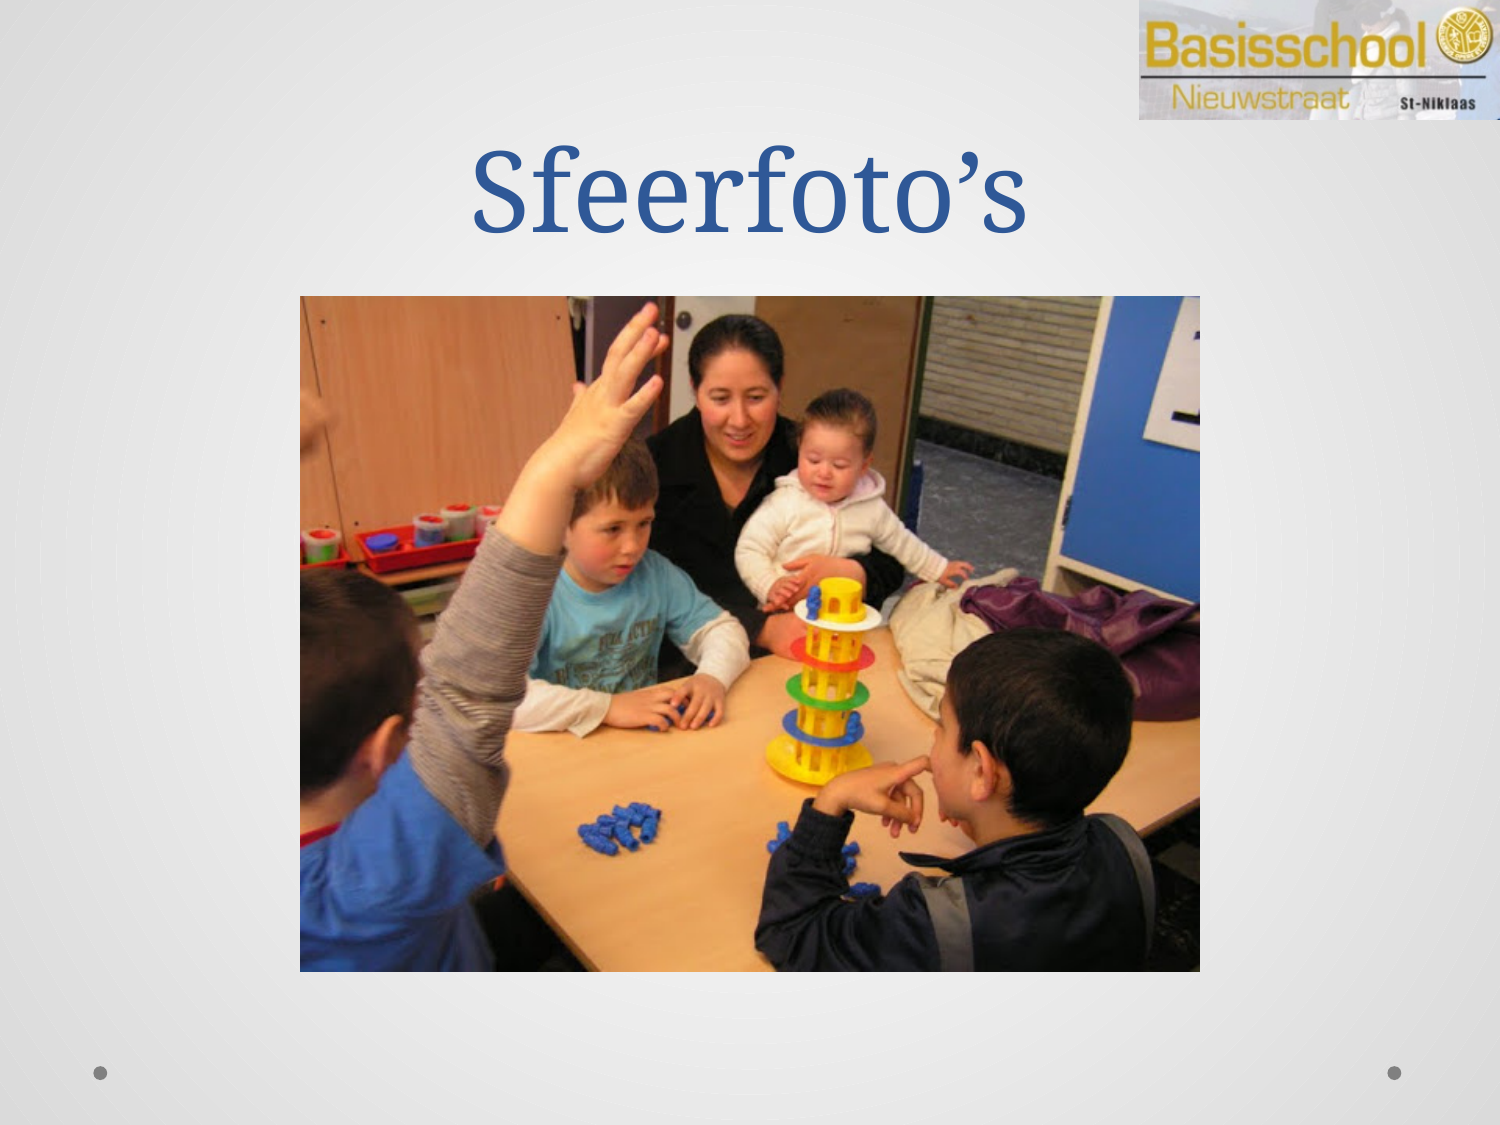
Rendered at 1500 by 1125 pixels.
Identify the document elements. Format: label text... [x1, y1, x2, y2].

title Sfeerfoto’s [75, 0, 1425, 263]
picture [1139, 0, 1500, 120]
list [299, 295, 1201, 972]
